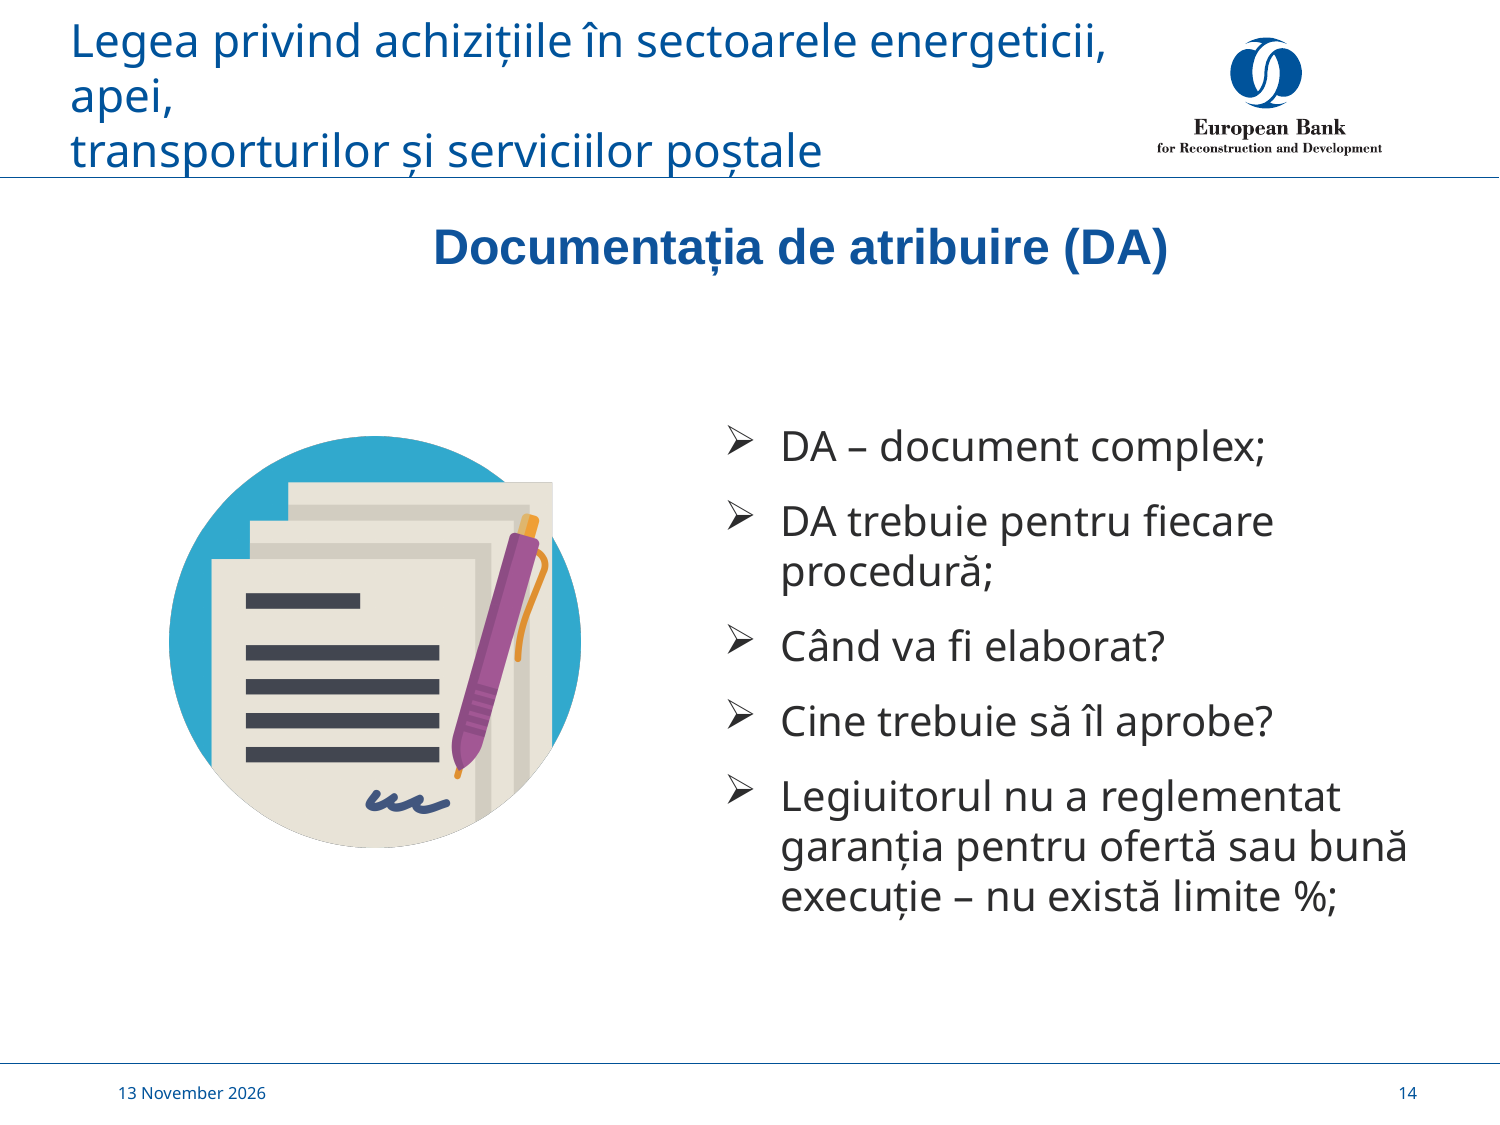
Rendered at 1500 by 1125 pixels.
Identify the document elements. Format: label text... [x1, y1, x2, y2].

footer [0, 1062, 1358, 1125]
slide_number 14 [1358, 1062, 1418, 1125]
list DA – document complex; DA trebuie pentru fiecare procedură; Când va fi elaborat? Cine trebuie să îl aprobe? Legiuitorul nu a reglementat garanția pentru ofertă sau bună execuție – nu există limite %; [665, 355, 1434, 929]
text_box Documentația de atribuire (DA) [169, 214, 1434, 274]
picture [169, 436, 582, 848]
title Legea privind achizițiile în sectoarele energeticii, apei, transporturilor și serviciilor poștale [70, 6, 1109, 184]
footer [1418, 1062, 1500, 1125]
